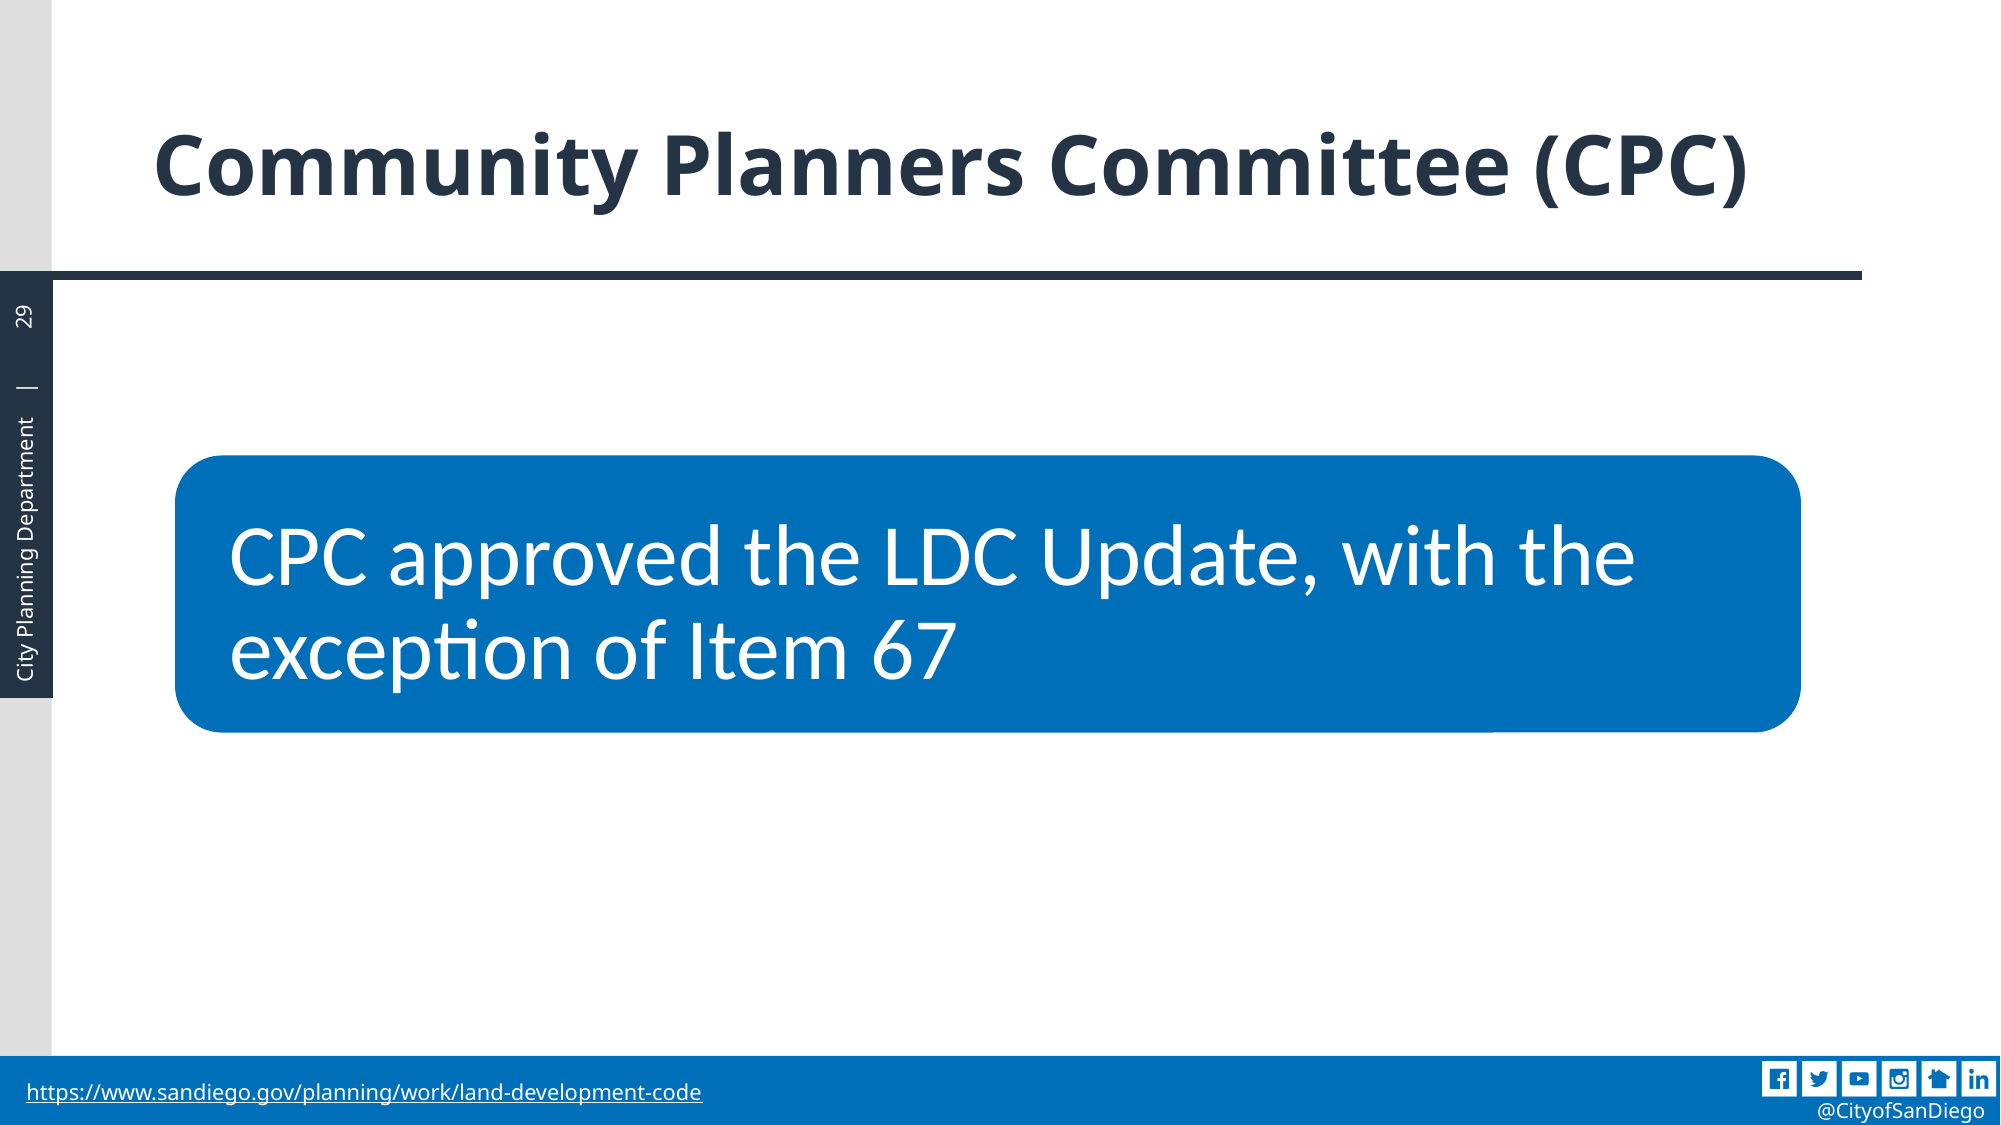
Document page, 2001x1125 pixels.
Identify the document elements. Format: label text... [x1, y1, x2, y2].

title Community Planners Committee (CPC) [137, 59, 1863, 278]
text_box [176, 362, 1800, 963]
